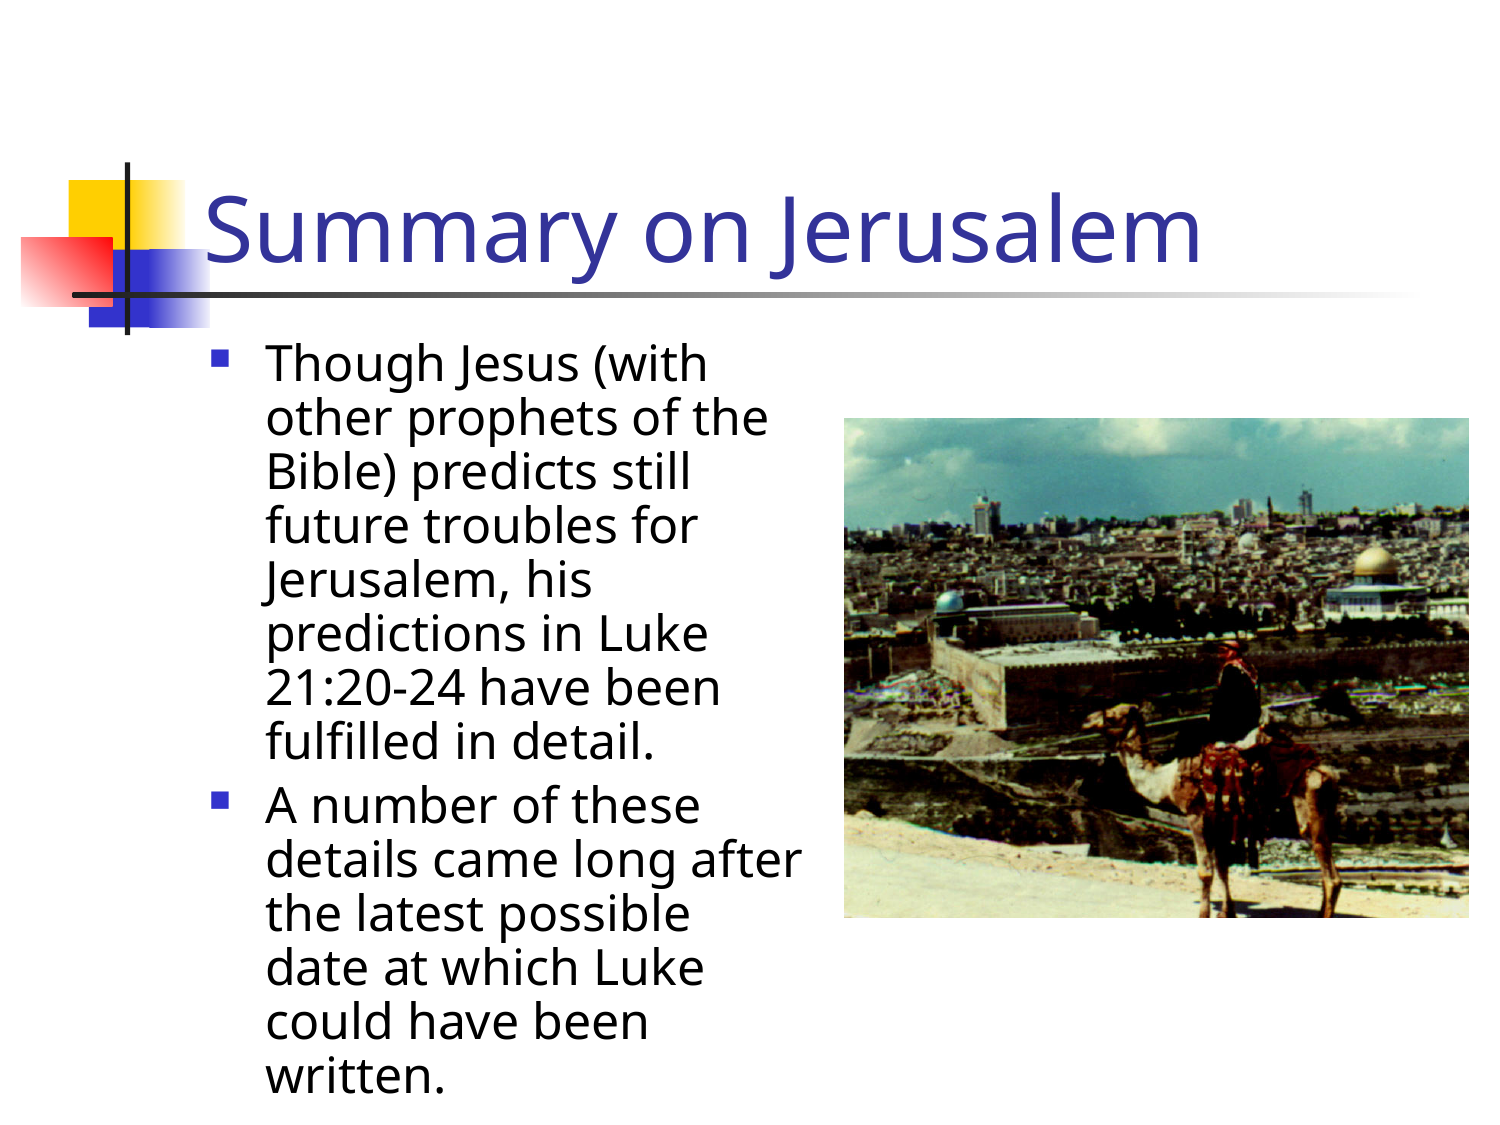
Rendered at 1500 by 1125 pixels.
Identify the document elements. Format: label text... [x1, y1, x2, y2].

list Though Jesus (with other prophets of the Bible) predicts still future troubles for Jerusalem, his predictions in Luke 21:20-24 have been fulfilled in detail. A number of these details came long after the latest possible date at which Luke could have been written. [193, 331, 819, 1006]
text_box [843, 418, 1470, 919]
title Summary on Jerusalem [188, 101, 1468, 289]
